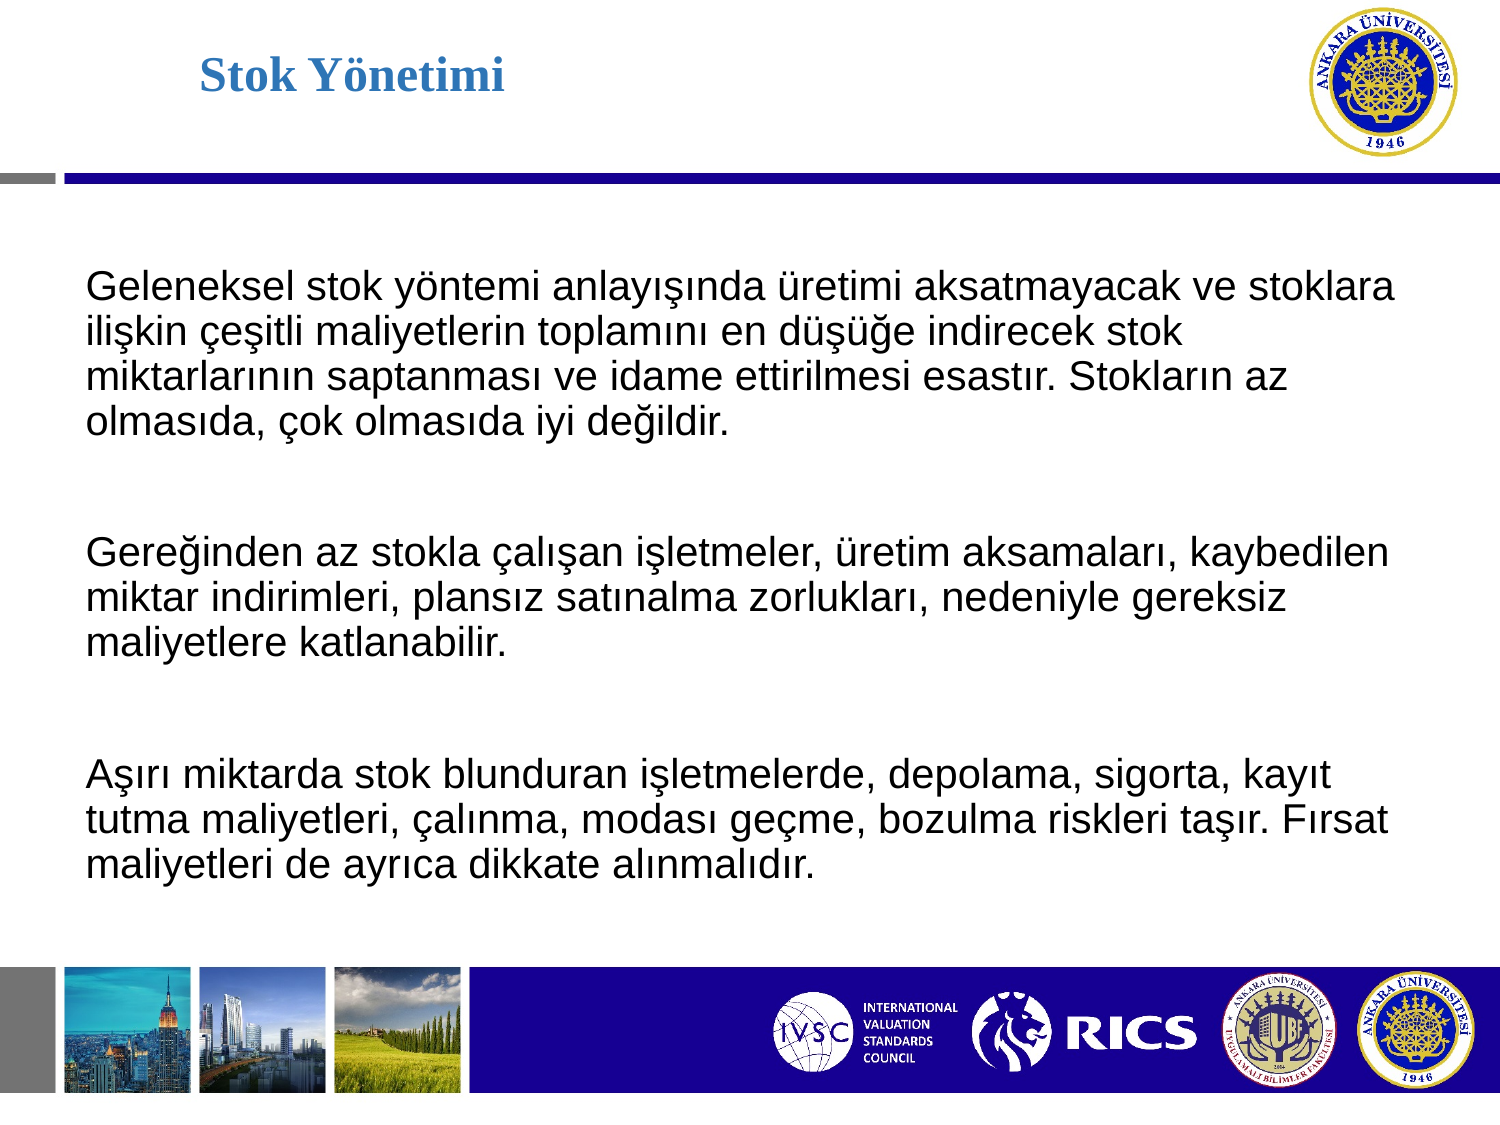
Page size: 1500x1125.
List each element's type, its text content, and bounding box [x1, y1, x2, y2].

picture [0, 0, 1500, 1125]
title Stok Yönetimi [199, 48, 1240, 133]
list Geleneksel stok yöntemi anlayışında üretimi aksatmayacak ve stoklara ilişkin çeşitli maliyetlerin toplamını en düşüğe indirecek stok miktarlarının saptanması ve idame ettirilmesi esastır. Stokların az olmasıda, çok olmasıda iyi değildir. Gereğinden az stokla çalışan işletmeler, üretim aksamaları, kaybedilen miktar indirimleri, plansız satınalma zorlukları, nedeniyle gereksiz maliyetlere katlanabilir. Aşırı miktarda stok blunduran işletmelerde, depolama, sigorta, kayıt tutma maliyetleri, çalınma, modası geçme, bozulma riskleri taşır. Fırsat maliyetleri de ayrıca dikkate alınmalıdır. [85, 264, 1409, 907]
